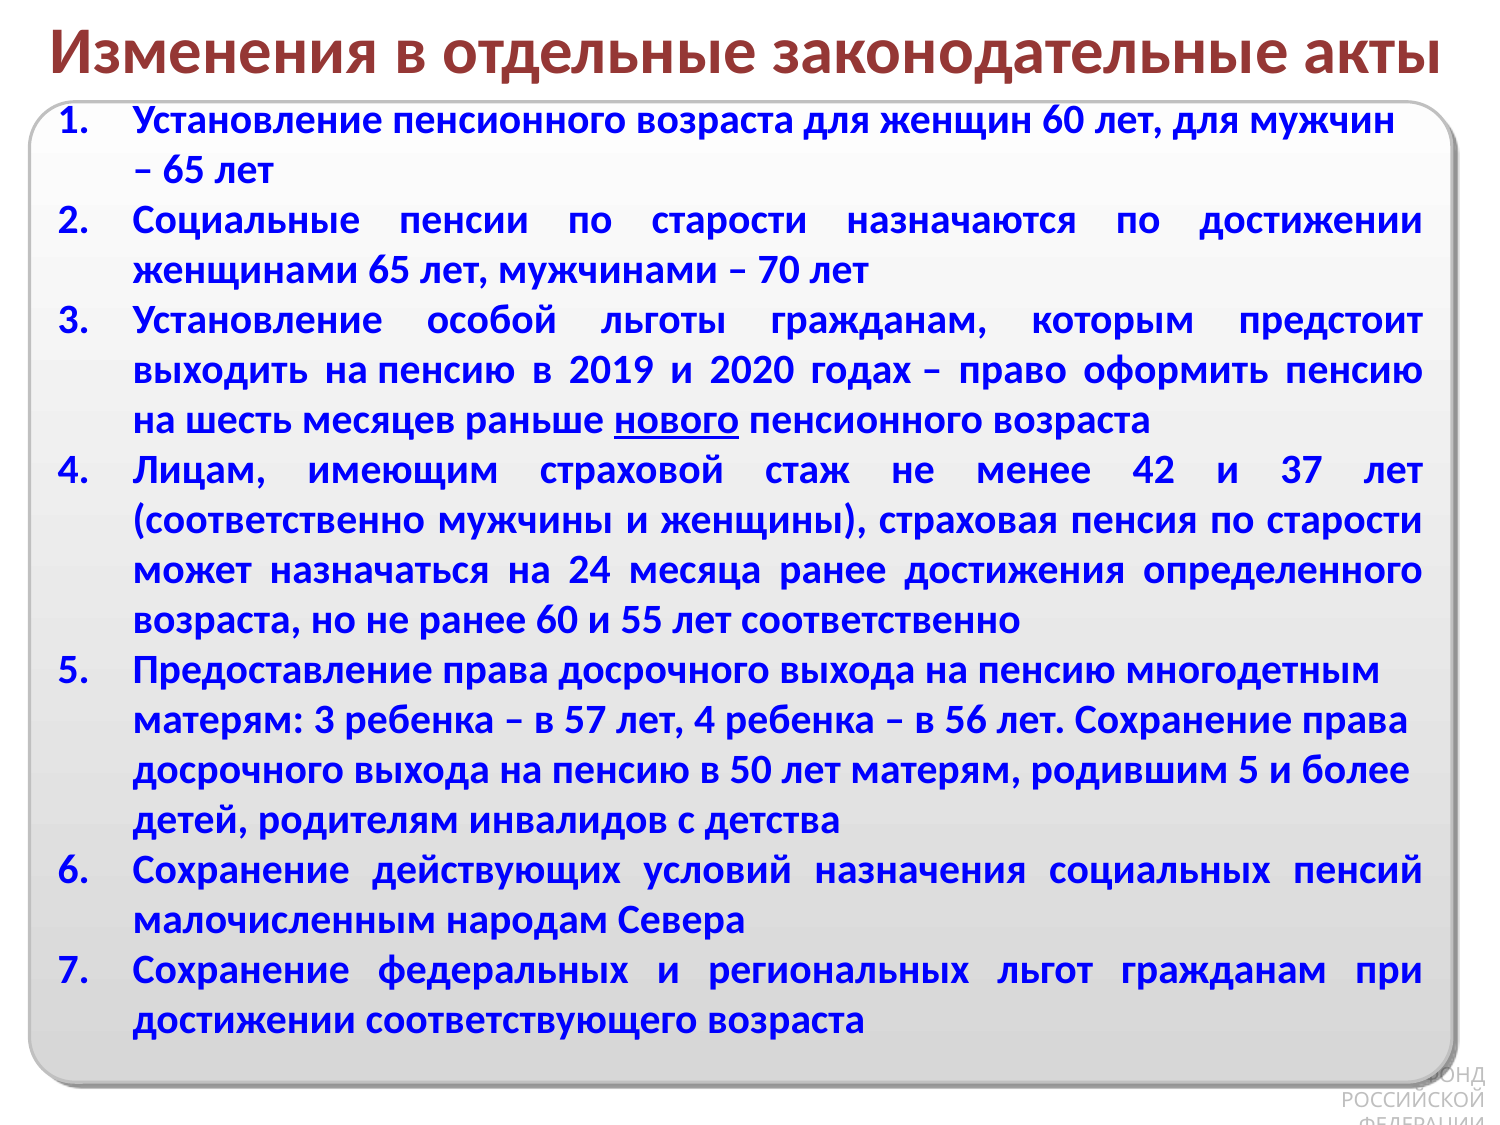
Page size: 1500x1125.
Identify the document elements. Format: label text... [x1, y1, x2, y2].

text_box Установление пенсионного возраста для женщин 60 лет, для мужчин – 65 лет Социальные пенсии по старости назначаются по достижении женщинами 65 лет, мужчинами – 70 лет Установление особой льготы гражданам, которым предстоит выходить на пенсию в 2019 и 2020 годах – право оформить пенсию на шесть месяцев раньше нового пенсионного возраста Лицам, имеющим страховой стаж не менее 42 и 37 лет (соответственно мужчины и женщины), страховая пенсия по старости может назначаться на 24 месяца ранее достижения определенного возраста, но не ранее 60 и 55 лет соответственно Предоставление права досрочного выхода на пенсию многодетным матерям: 3 ребенка – в 57 лет, 4 ребенка – в 56 лет. Сохранение права досрочного выхода на пенсию в 50 лет матерям, родившим 5 и более детей, родителям инвалидов с детства Сохранение действующих условий назначения социальных пенсий малочисленным народам Севера Сохранение федеральных и региональных льгот гражданам при достижении соответствующего возраста [29, 101, 1452, 1083]
text_box Изменения в отдельные законодательные акты [0, 0, 1500, 95]
